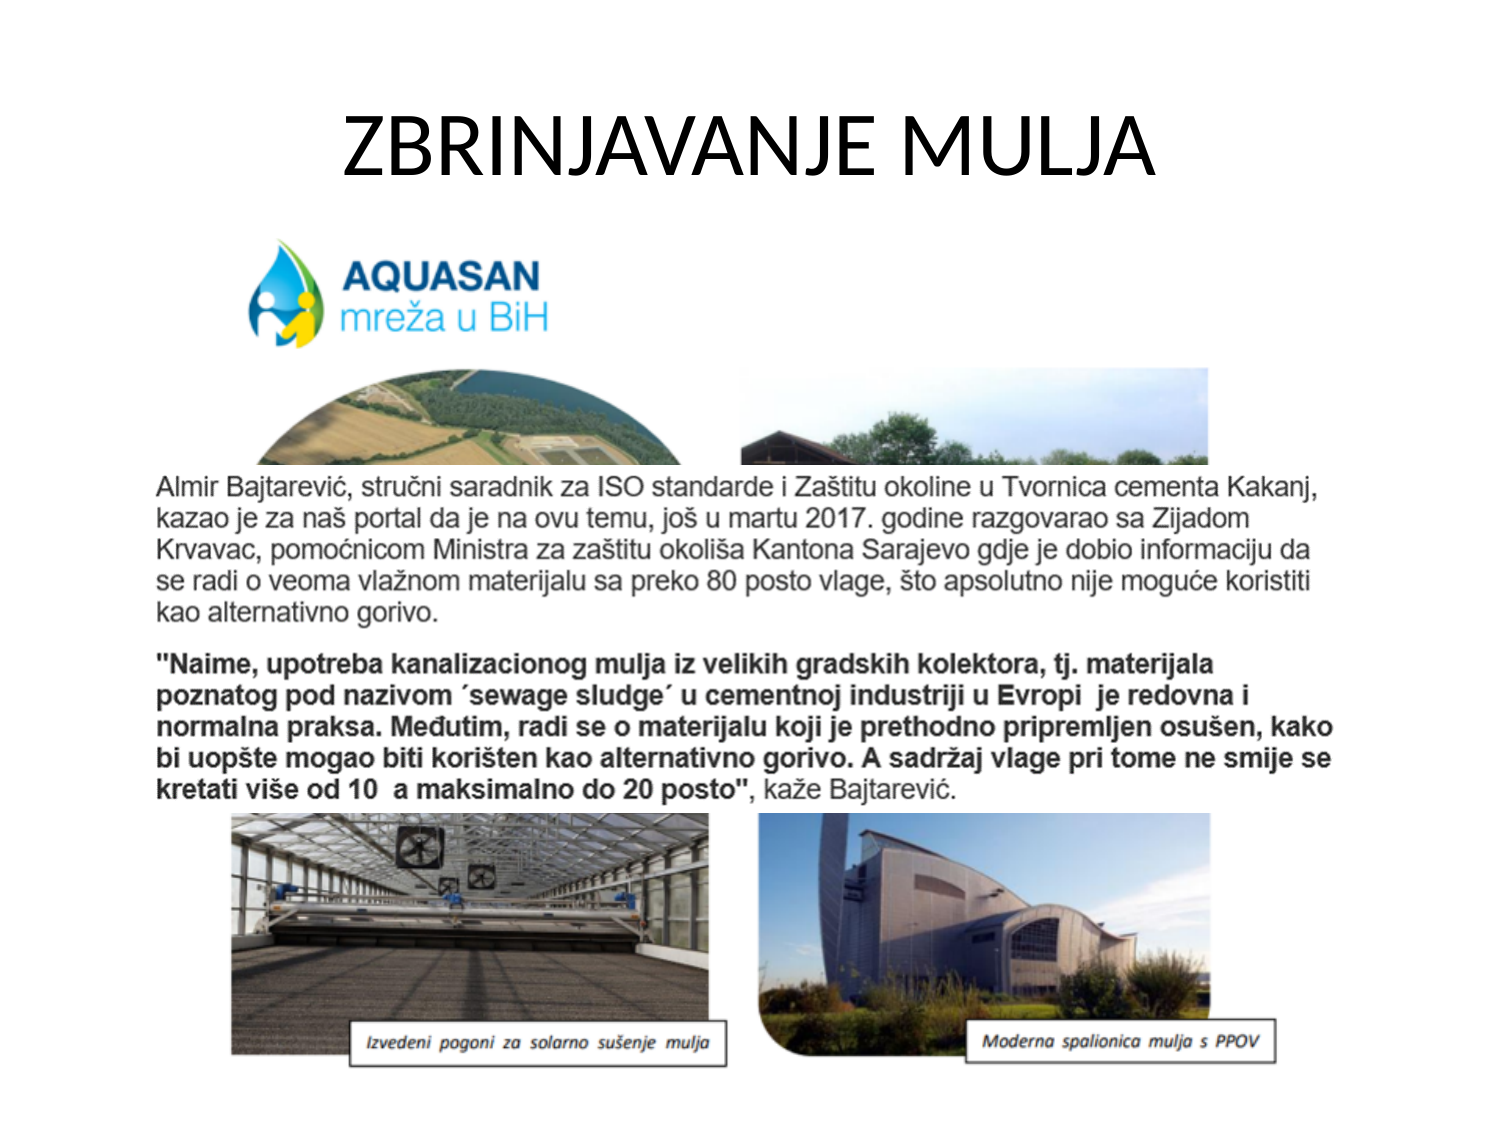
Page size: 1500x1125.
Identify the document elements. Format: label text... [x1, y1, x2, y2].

title ZBRINJAVANJE MULJA [75, 45, 1425, 233]
picture [134, 238, 1360, 1095]
